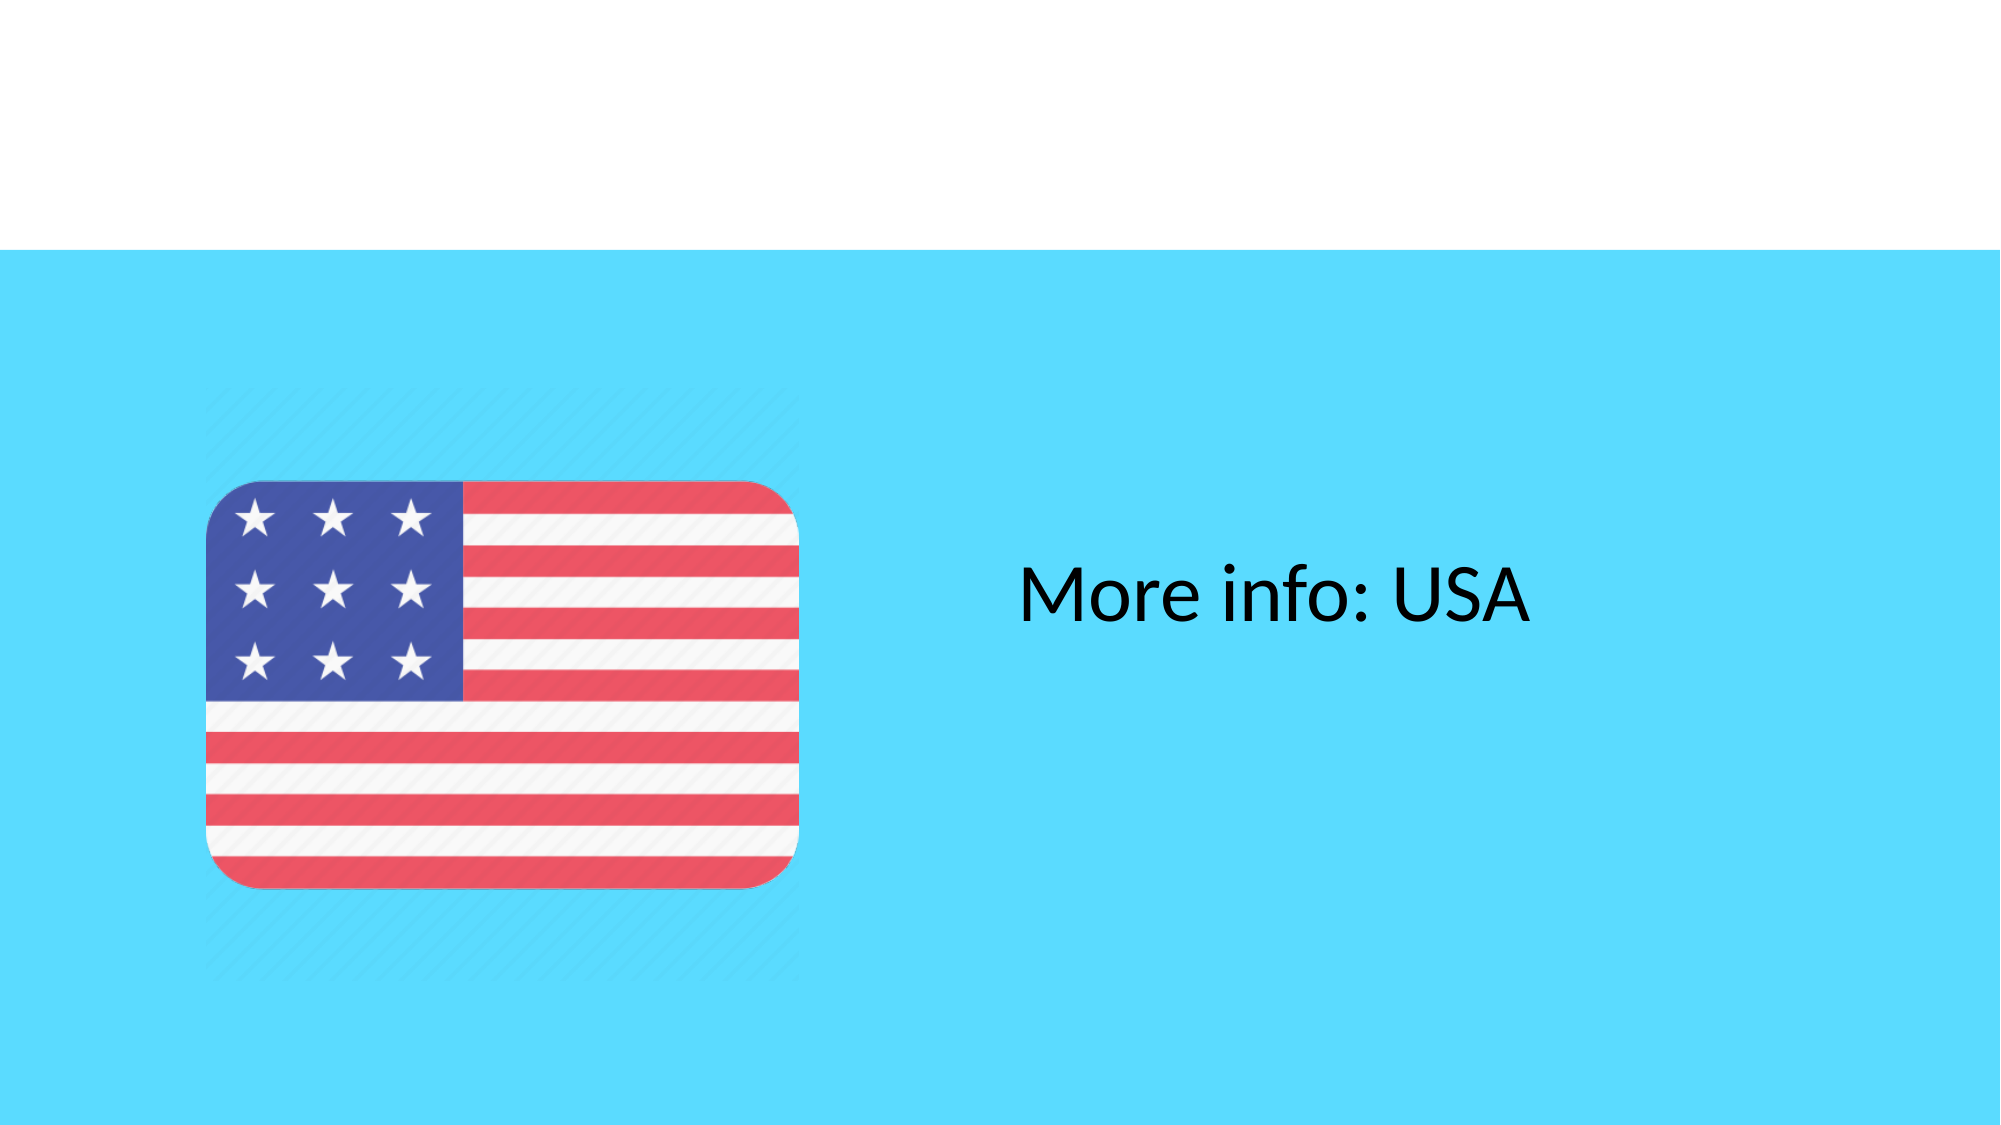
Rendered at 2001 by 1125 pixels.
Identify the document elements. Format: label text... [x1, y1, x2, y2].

title More info: USA [1017, 435, 1929, 640]
picture [206, 388, 799, 981]
